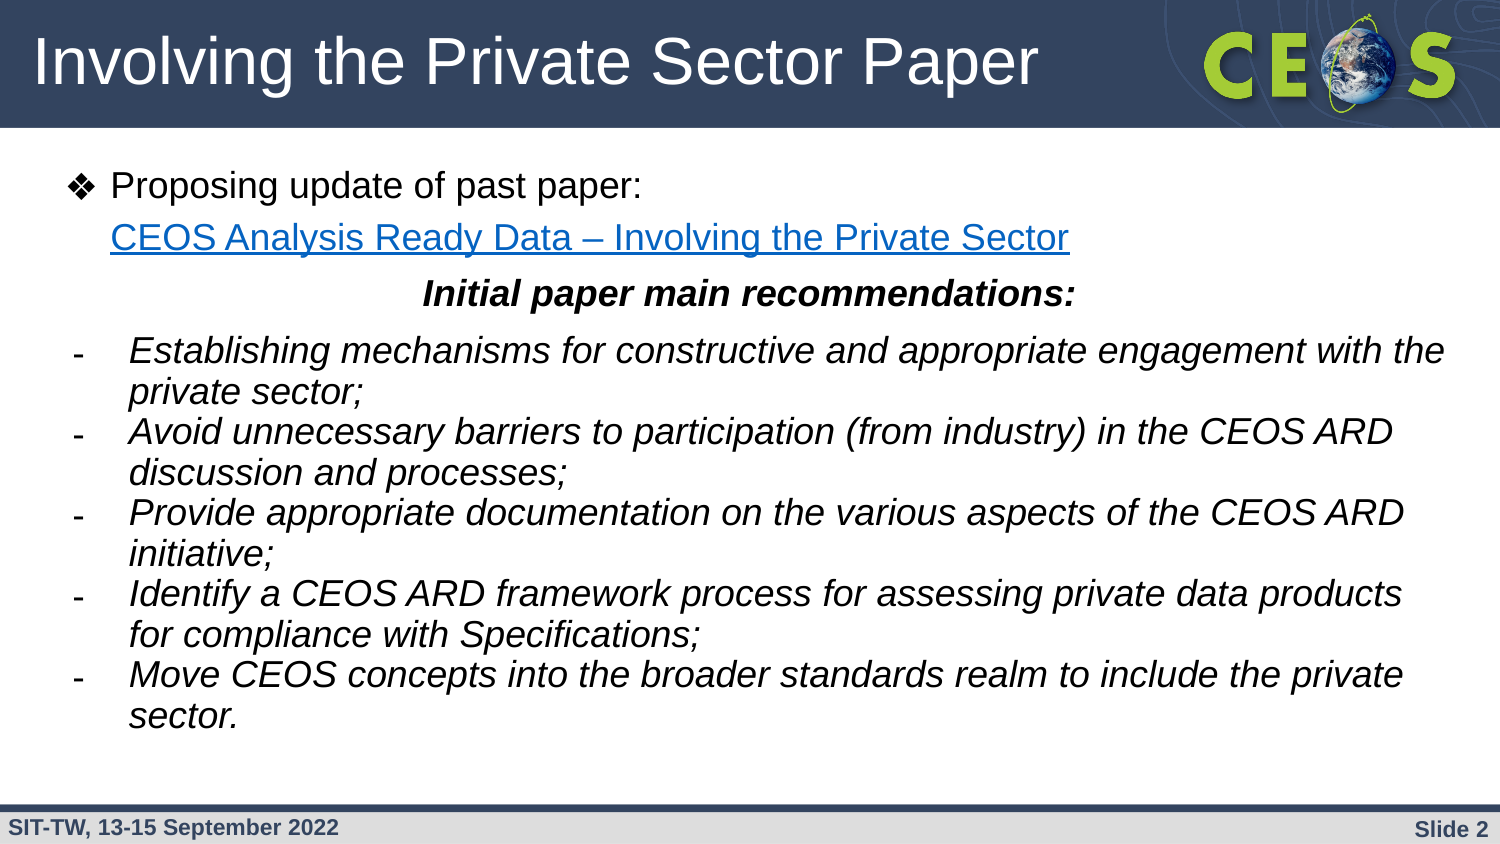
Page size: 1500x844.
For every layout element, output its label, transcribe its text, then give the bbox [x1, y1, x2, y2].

picture [1204, 13, 1455, 113]
list Proposing update of past paper: CEOS Analysis Ready Data – Involving the Private Sector Initial paper main recommendations: Establishing mechanisms for constructive and appropriate engagement with the private sector; Avoid unnecessary barriers to participation (from industry) in the CEOS ARD discussion and processes; Provide appropriate documentation on the various aspects of the CEOS ARD initiative; Identify a CEOS ARD framework process for assessing private data products for compliance with Specifications; Move CEOS concepts into the broader standards realm to include the private sector. [42, 148, 1458, 723]
title Involving the Private Sector Paper [21, 21, 1177, 118]
